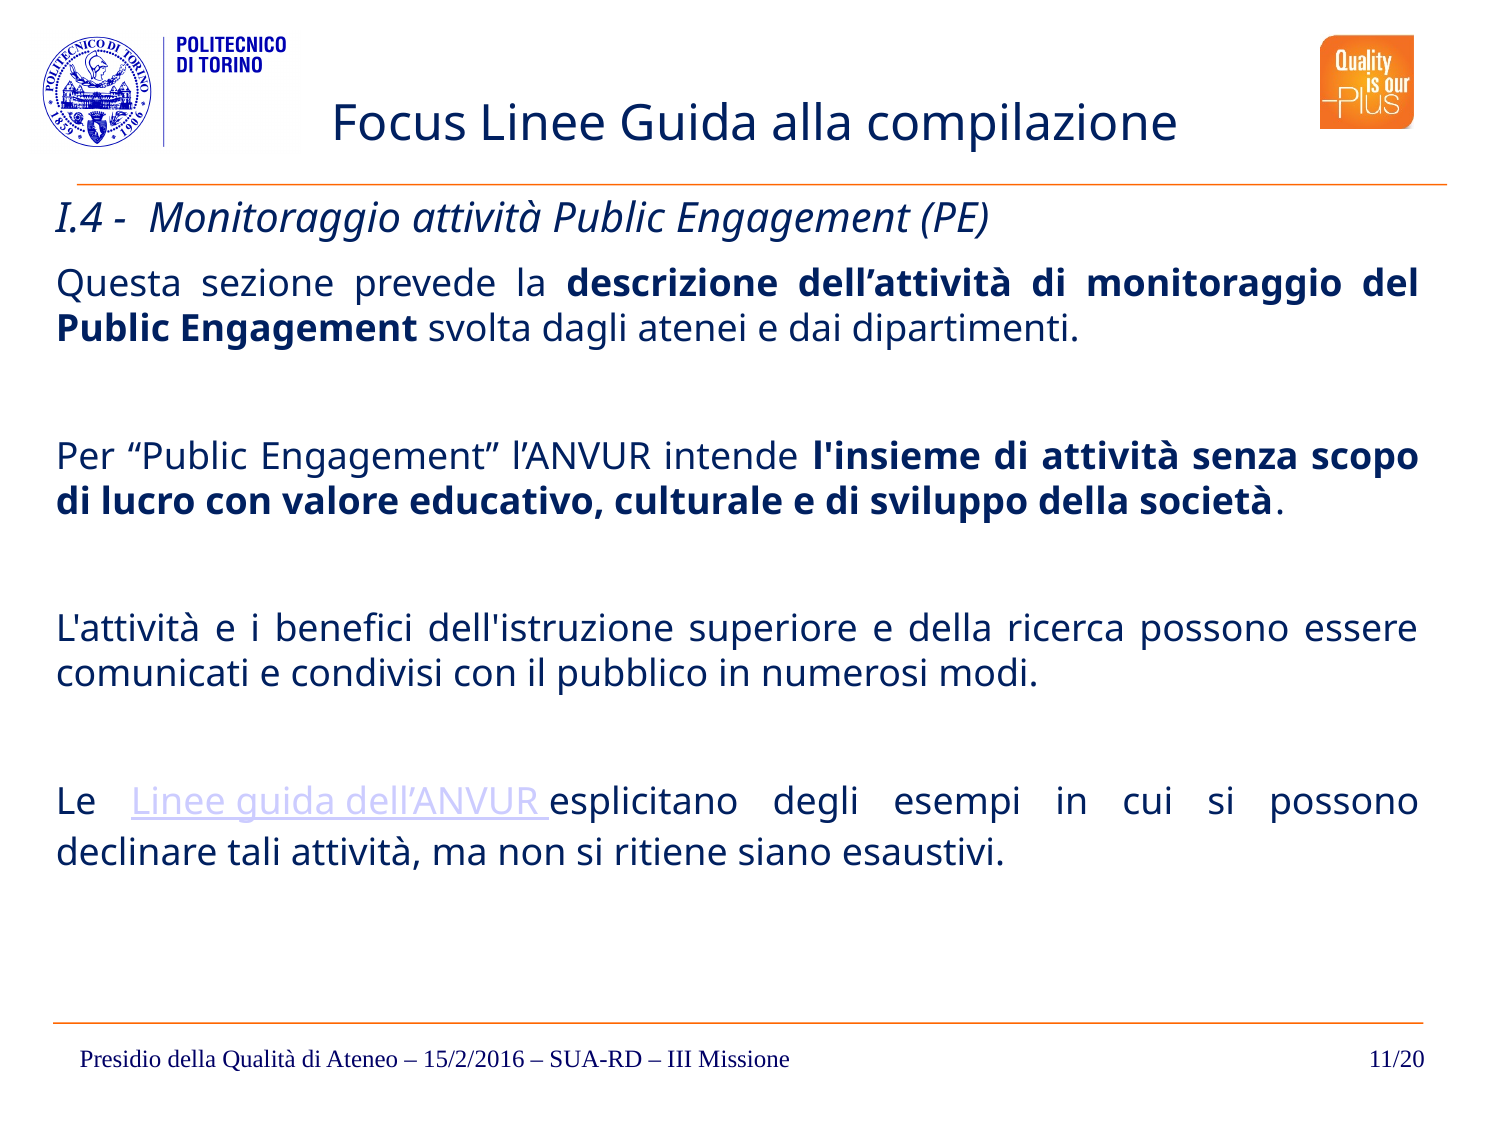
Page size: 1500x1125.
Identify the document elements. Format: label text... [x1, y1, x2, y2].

picture [29, 30, 301, 154]
picture [1320, 34, 1414, 129]
text_box I.4 - Monitoraggio attività Public Engagement (PE) Questa sezione prevede la descrizione dell’attività di monitoraggio del Public Engagement svolta dagli atenei e dai dipartimenti. Per “Public Engagement” l’ANVUR intende l'insieme di attività senza scopo di lucro con valore educativo, culturale e di sviluppo della società. L'attività e i benefici dell'istruzione superiore e della ricerca possono essere comunicati e condivisi con il pubblico in numerosi modi. Le Linee guida dell’ANVUR esplicitano degli esempi in cui si possono declinare tali attività, ma non si ritiene siano esaustivi. [41, 183, 1435, 881]
text_box Focus Linee Guida alla compilazione [317, 59, 1352, 159]
